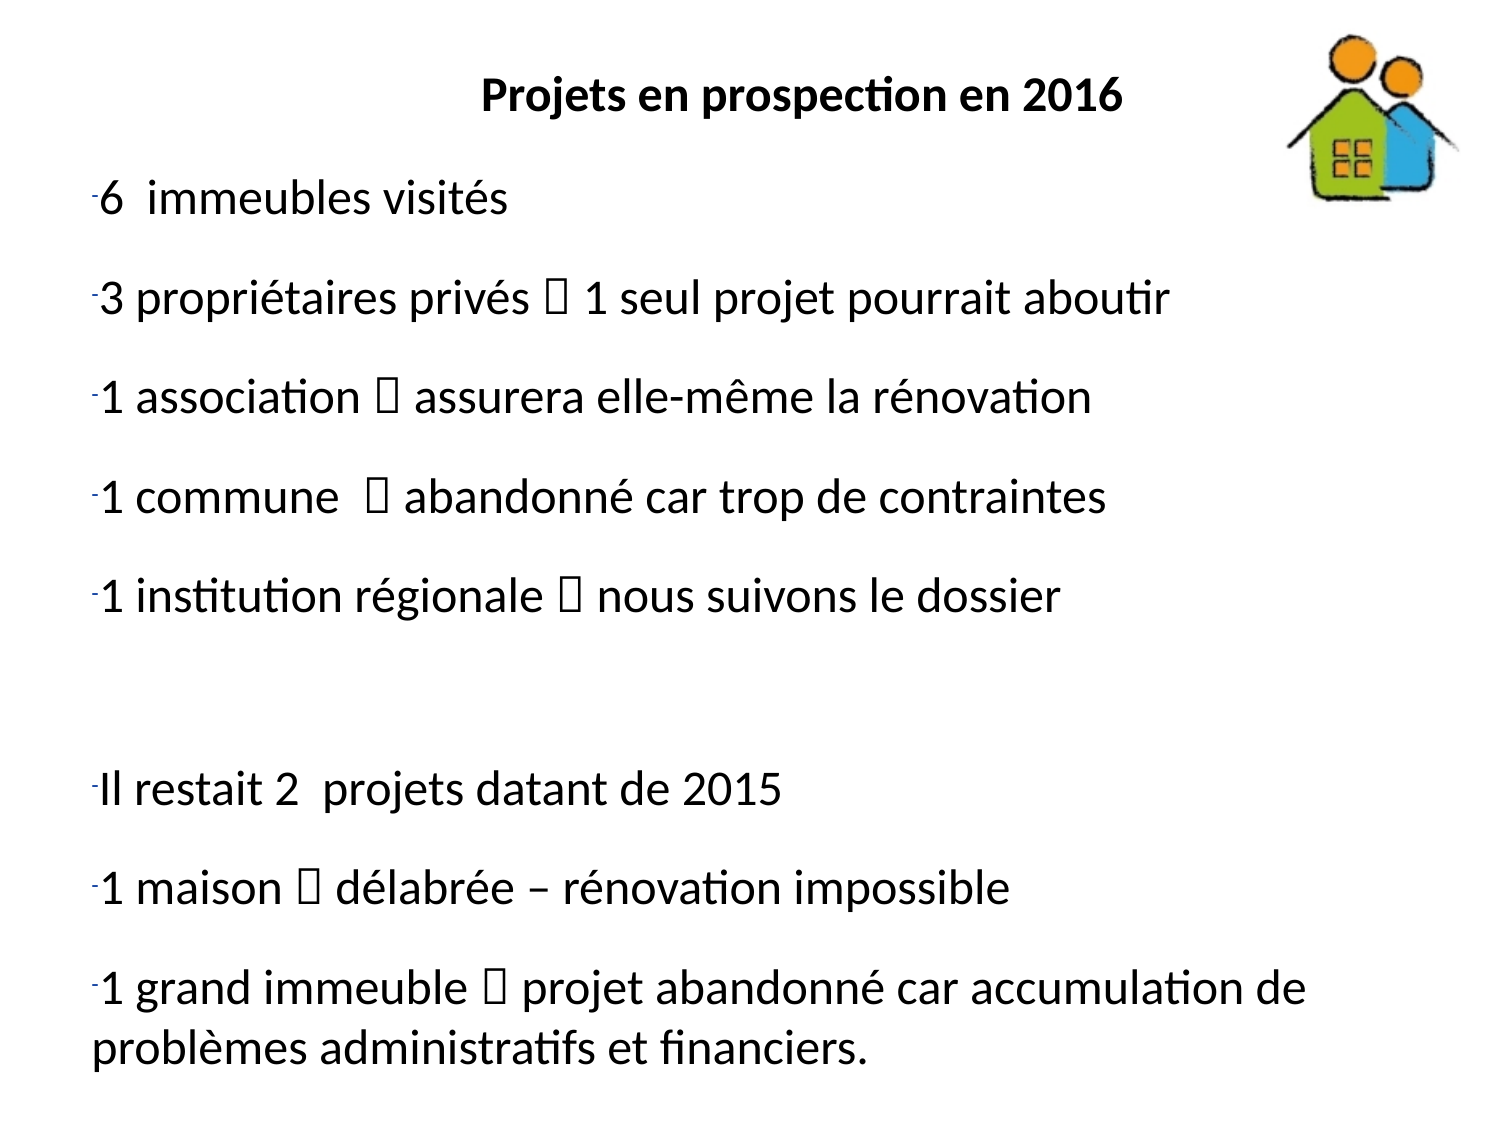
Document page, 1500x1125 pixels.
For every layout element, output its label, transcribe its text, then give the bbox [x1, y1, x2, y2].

picture [1281, 28, 1469, 210]
list Projets en prospection en 2016 6 immeubles visités 3 propriétaires privés  1 seul projet pourrait aboutir 1 association  assurera elle-même la rénovation 1 commune  abandonné car trop de contraintes 1 institution régionale  nous suivons le dossier Il restait 2 projets datant de 2015 1 maison  délabrée – rénovation impossible 1 grand immeuble  projet abandonné car accumulation de problèmes administratifs et financiers. - Conclusion : peu de nouveaux projets possibles mais 3 chantiers en cours et 6 projets engagés [76, 54, 1425, 1059]
